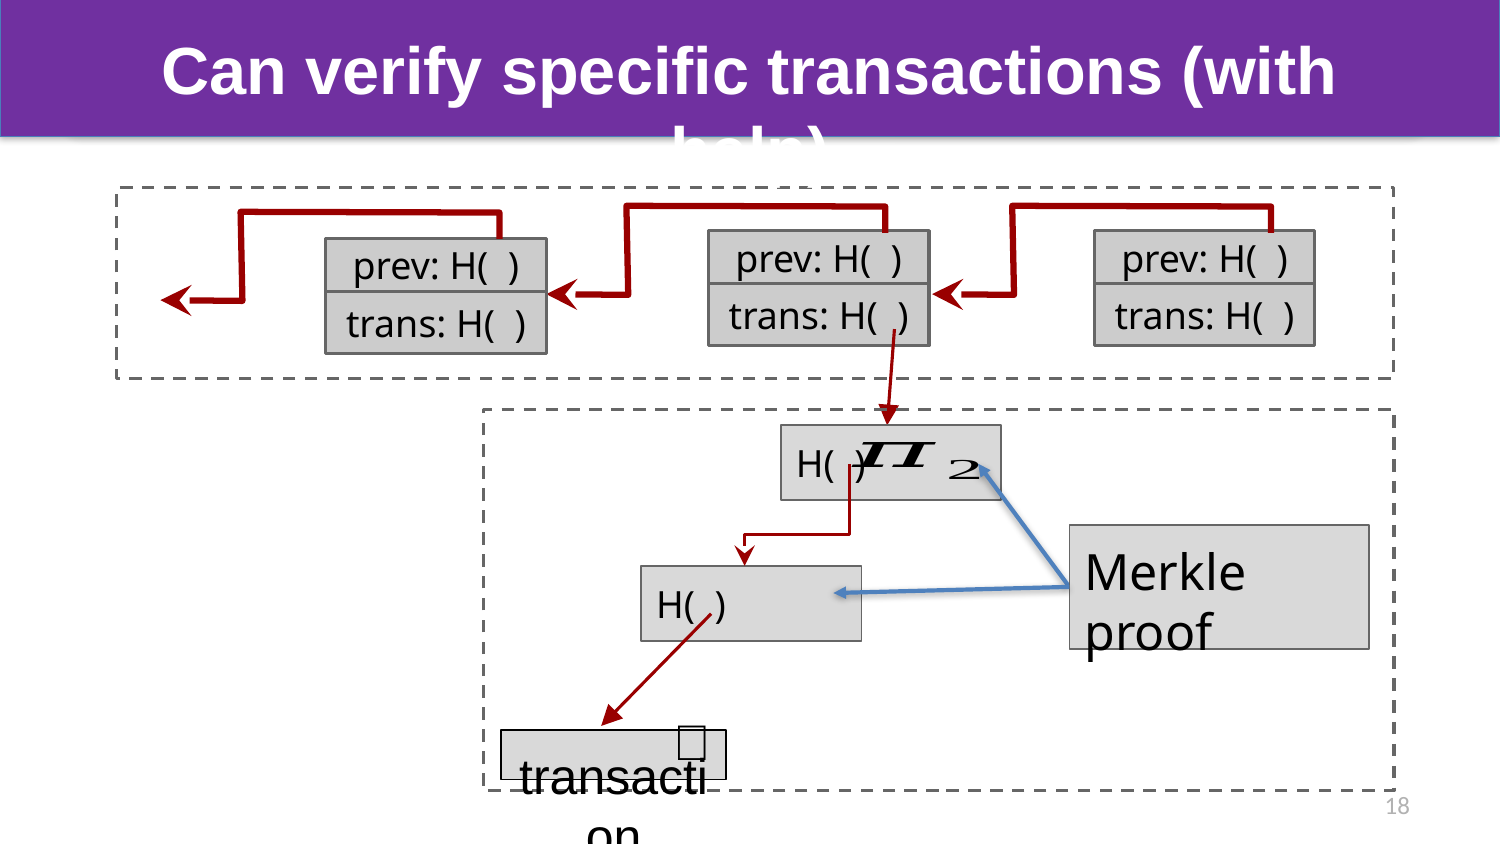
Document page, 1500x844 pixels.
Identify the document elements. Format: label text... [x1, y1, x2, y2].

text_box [483, 328, 1395, 791]
text_box [116, 187, 1394, 379]
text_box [325, 238, 547, 354]
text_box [833, 586, 1070, 594]
title Can verify specific transactions (with help) [75, 20, 1425, 123]
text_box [1094, 230, 1316, 327]
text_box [977, 463, 1070, 586]
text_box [708, 230, 930, 327]
slide_number 18 [1074, 782, 1425, 827]
